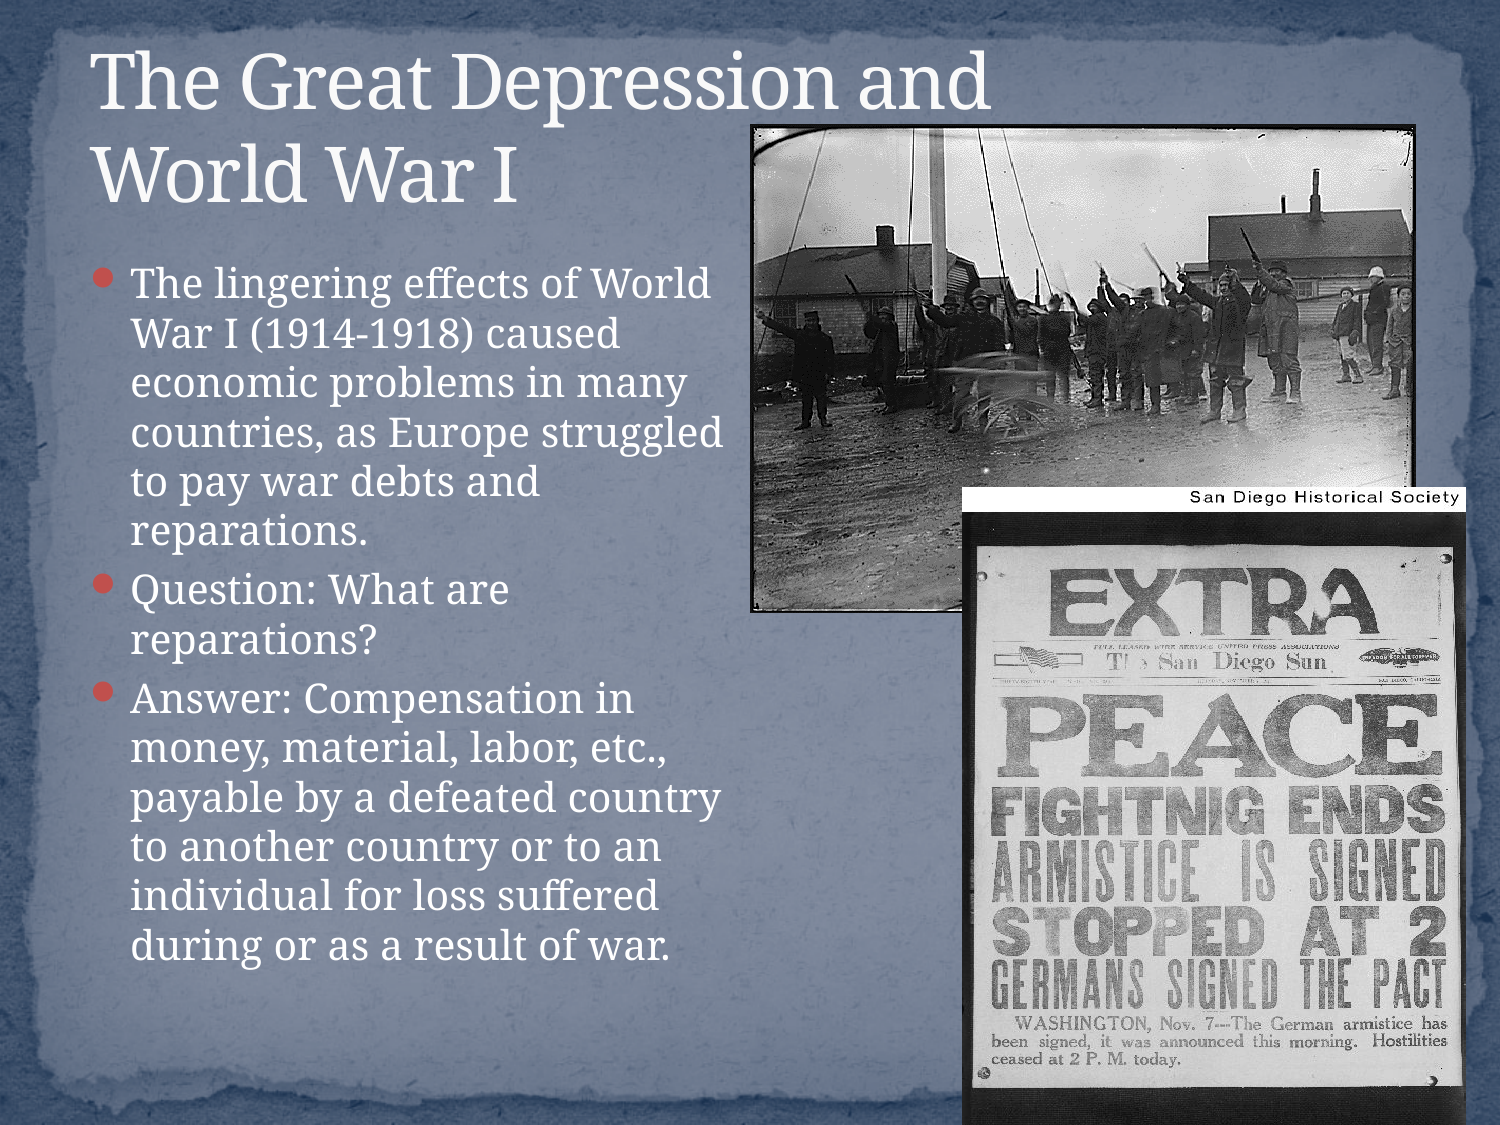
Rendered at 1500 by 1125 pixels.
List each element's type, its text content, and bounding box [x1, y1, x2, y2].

picture [962, 487, 1466, 1125]
list The lingering effects of World War I (1914-1918) caused economic problems in many countries, as Europe struggled to pay war debts and reparations. Question: What are reparations? Answer: Compensation in money, material, labor, etc., payable by a defeated country to another country or to an individual for loss suffered during or as a result of war. [74, 249, 742, 1001]
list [752, 127, 1415, 612]
title The Great Depression and World War I [74, 24, 1425, 225]
